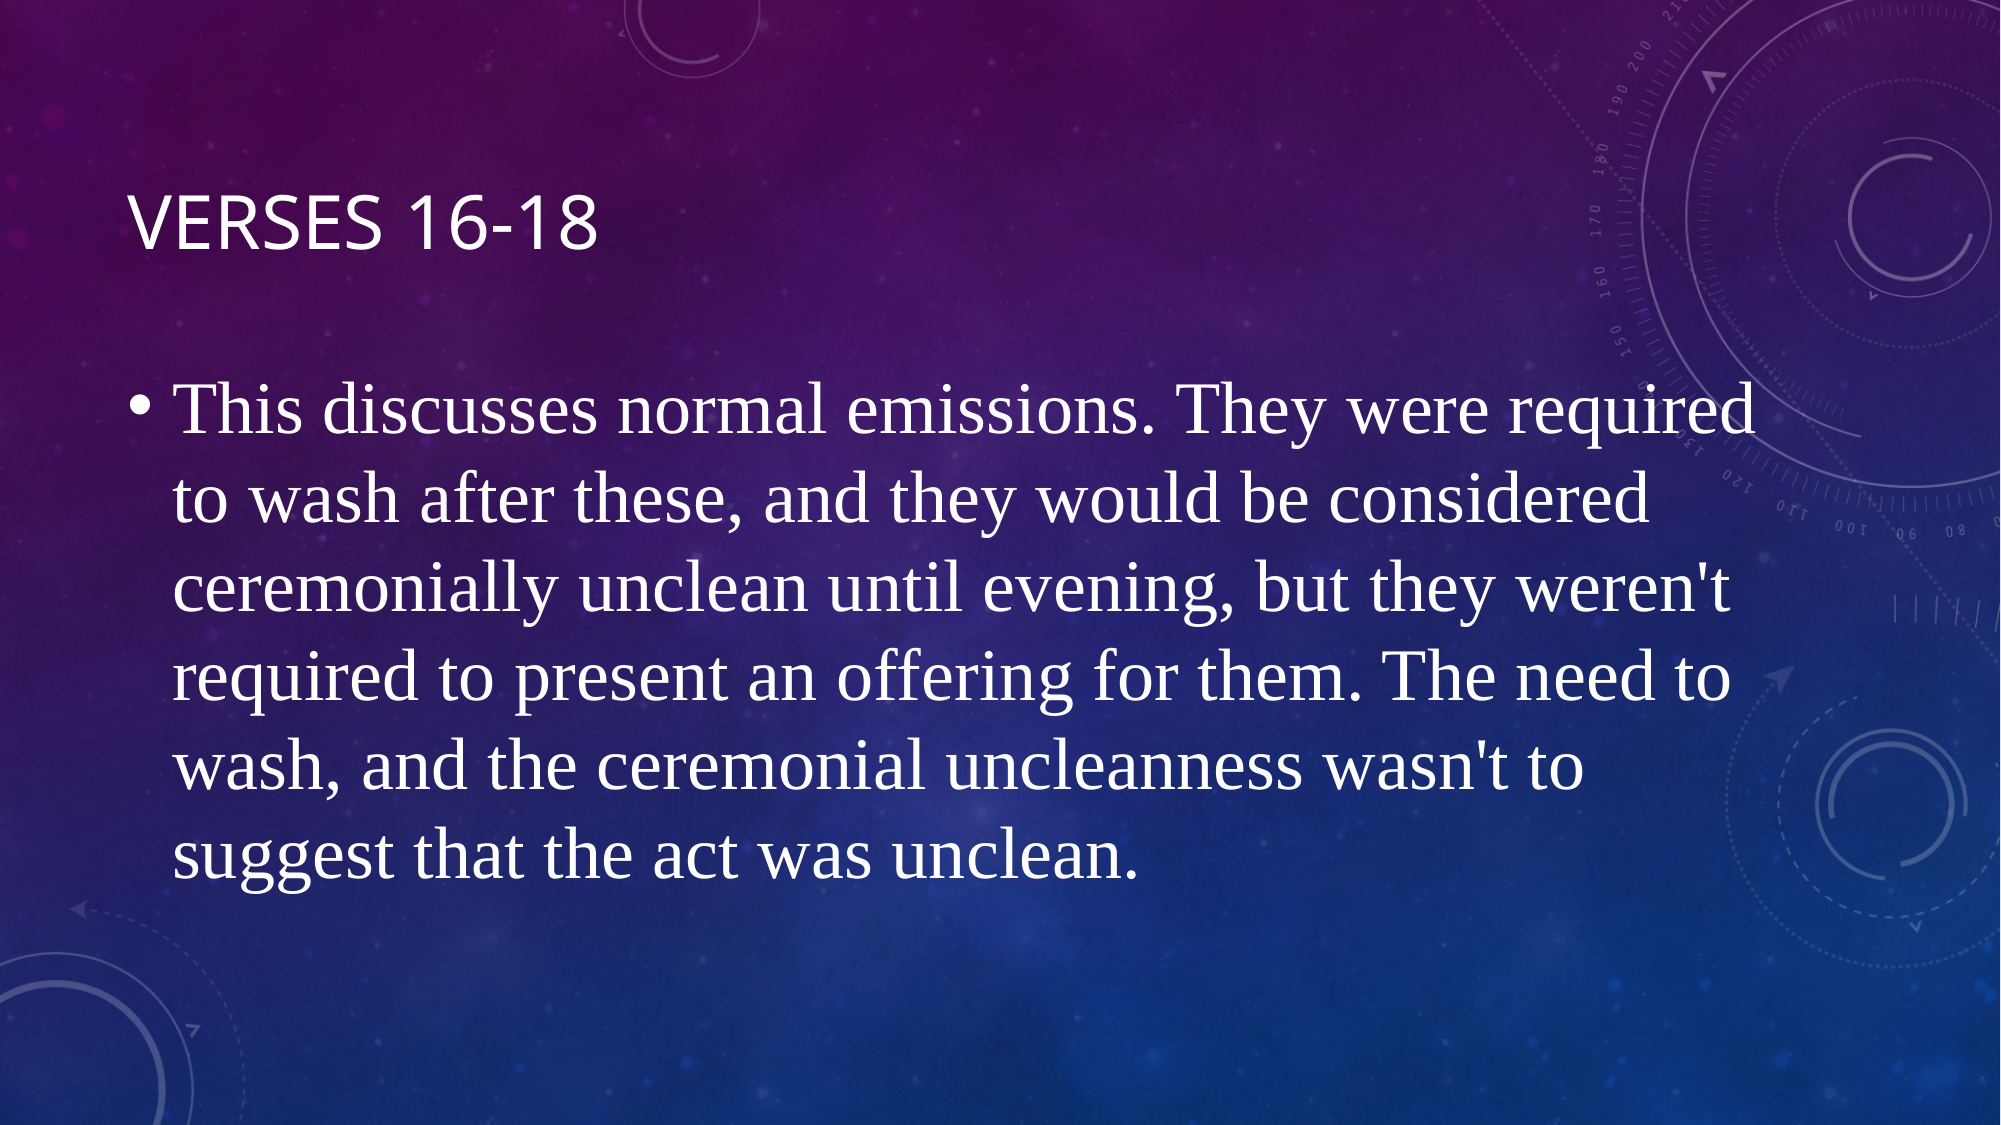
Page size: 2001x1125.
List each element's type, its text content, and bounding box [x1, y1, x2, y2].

title Verses 16-18 [112, 99, 1775, 339]
list This discusses normal emissions. They were required to wash after these, and they would be considered ceremonially unclean until evening, but they weren't required to present an offering for them. The need to wash, and the ceremonial uncleanness wasn't to suggest that the act was unclean. [112, 351, 1775, 950]
picture [0, 0, 2001, 1125]
